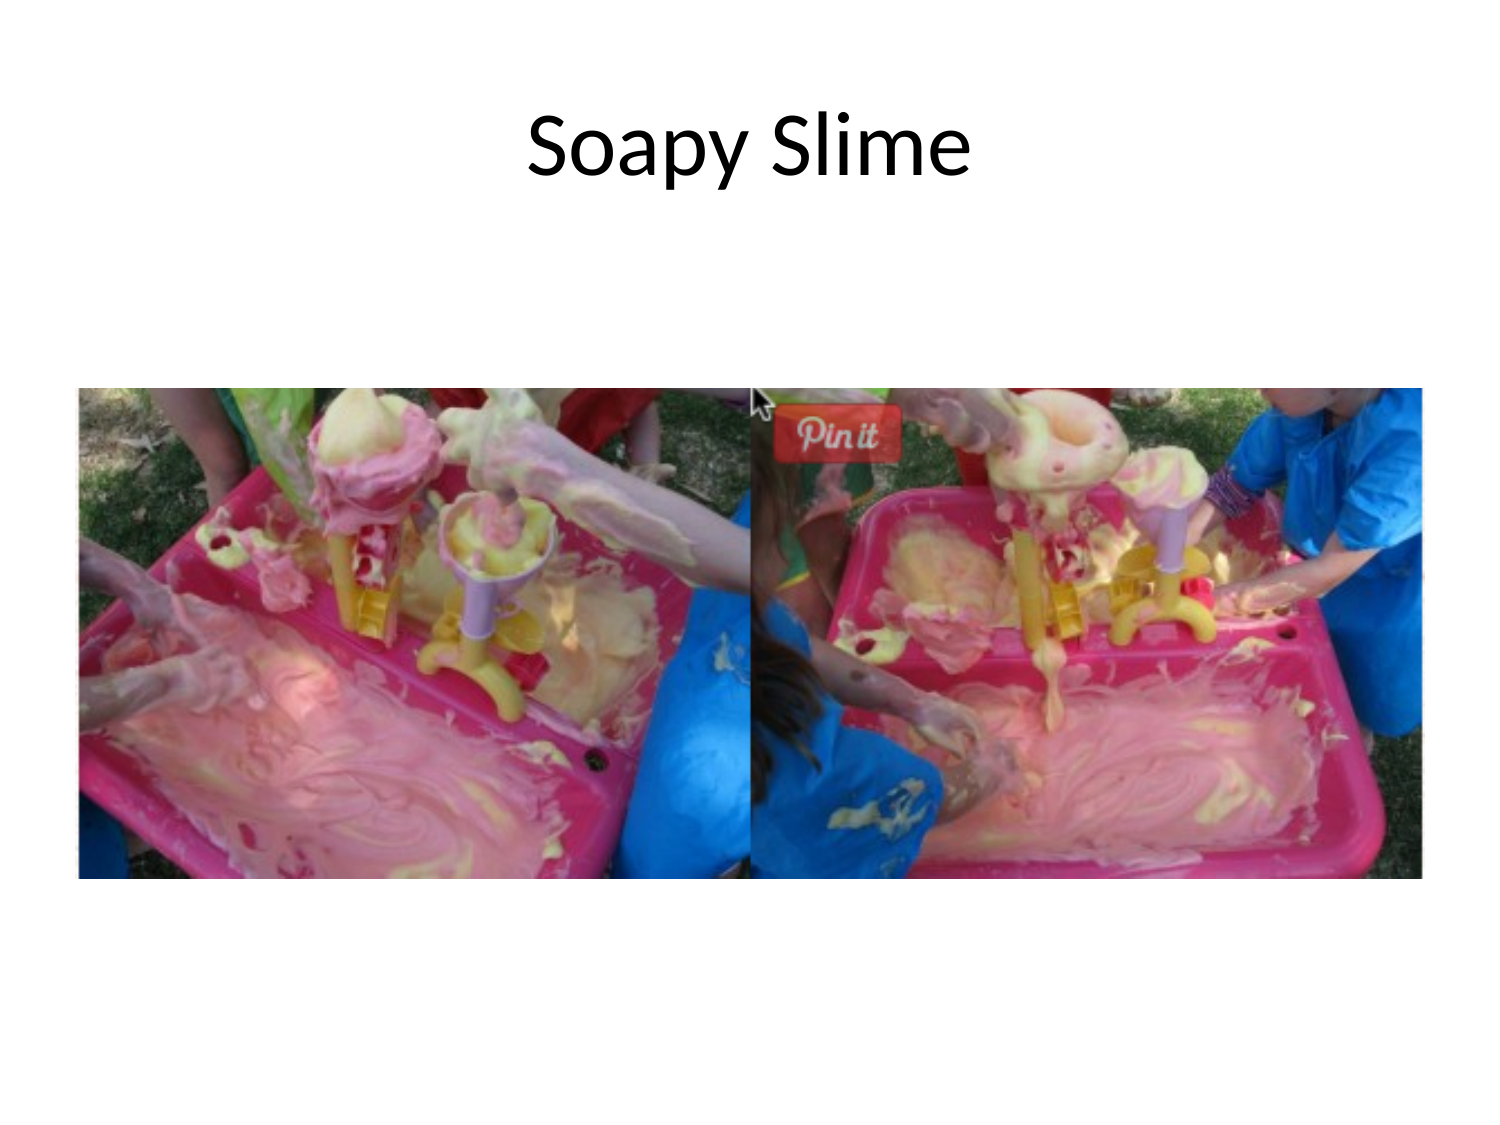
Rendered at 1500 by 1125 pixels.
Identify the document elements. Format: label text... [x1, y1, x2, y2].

title Soapy Slime [75, 45, 1425, 233]
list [74, 262, 1426, 1006]
